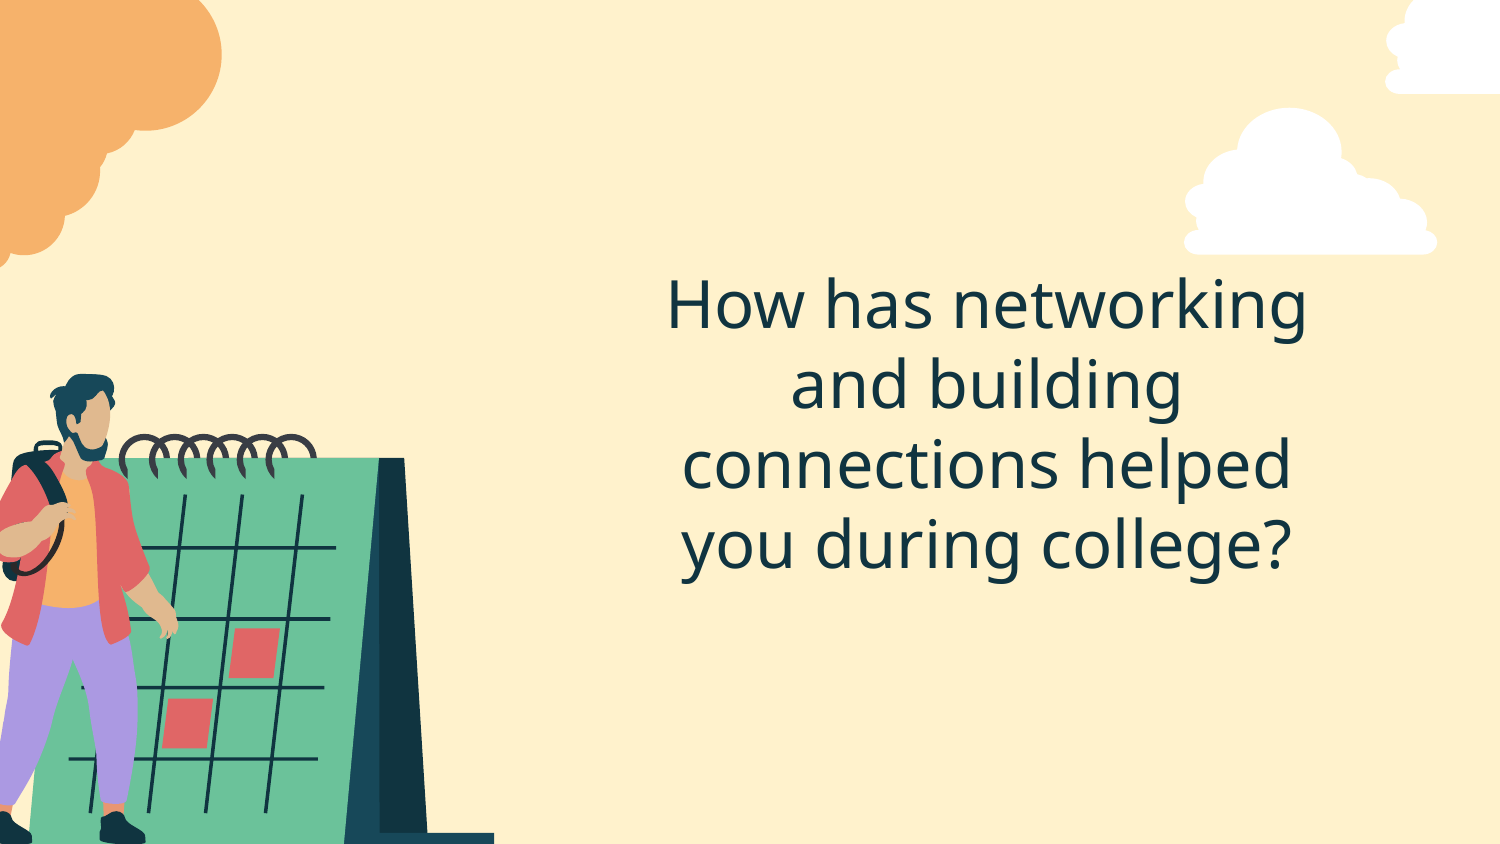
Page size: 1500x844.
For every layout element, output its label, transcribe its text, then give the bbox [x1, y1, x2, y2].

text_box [0, 373, 495, 844]
text_box How has networking and building connections helped you during college? [647, 262, 1328, 582]
